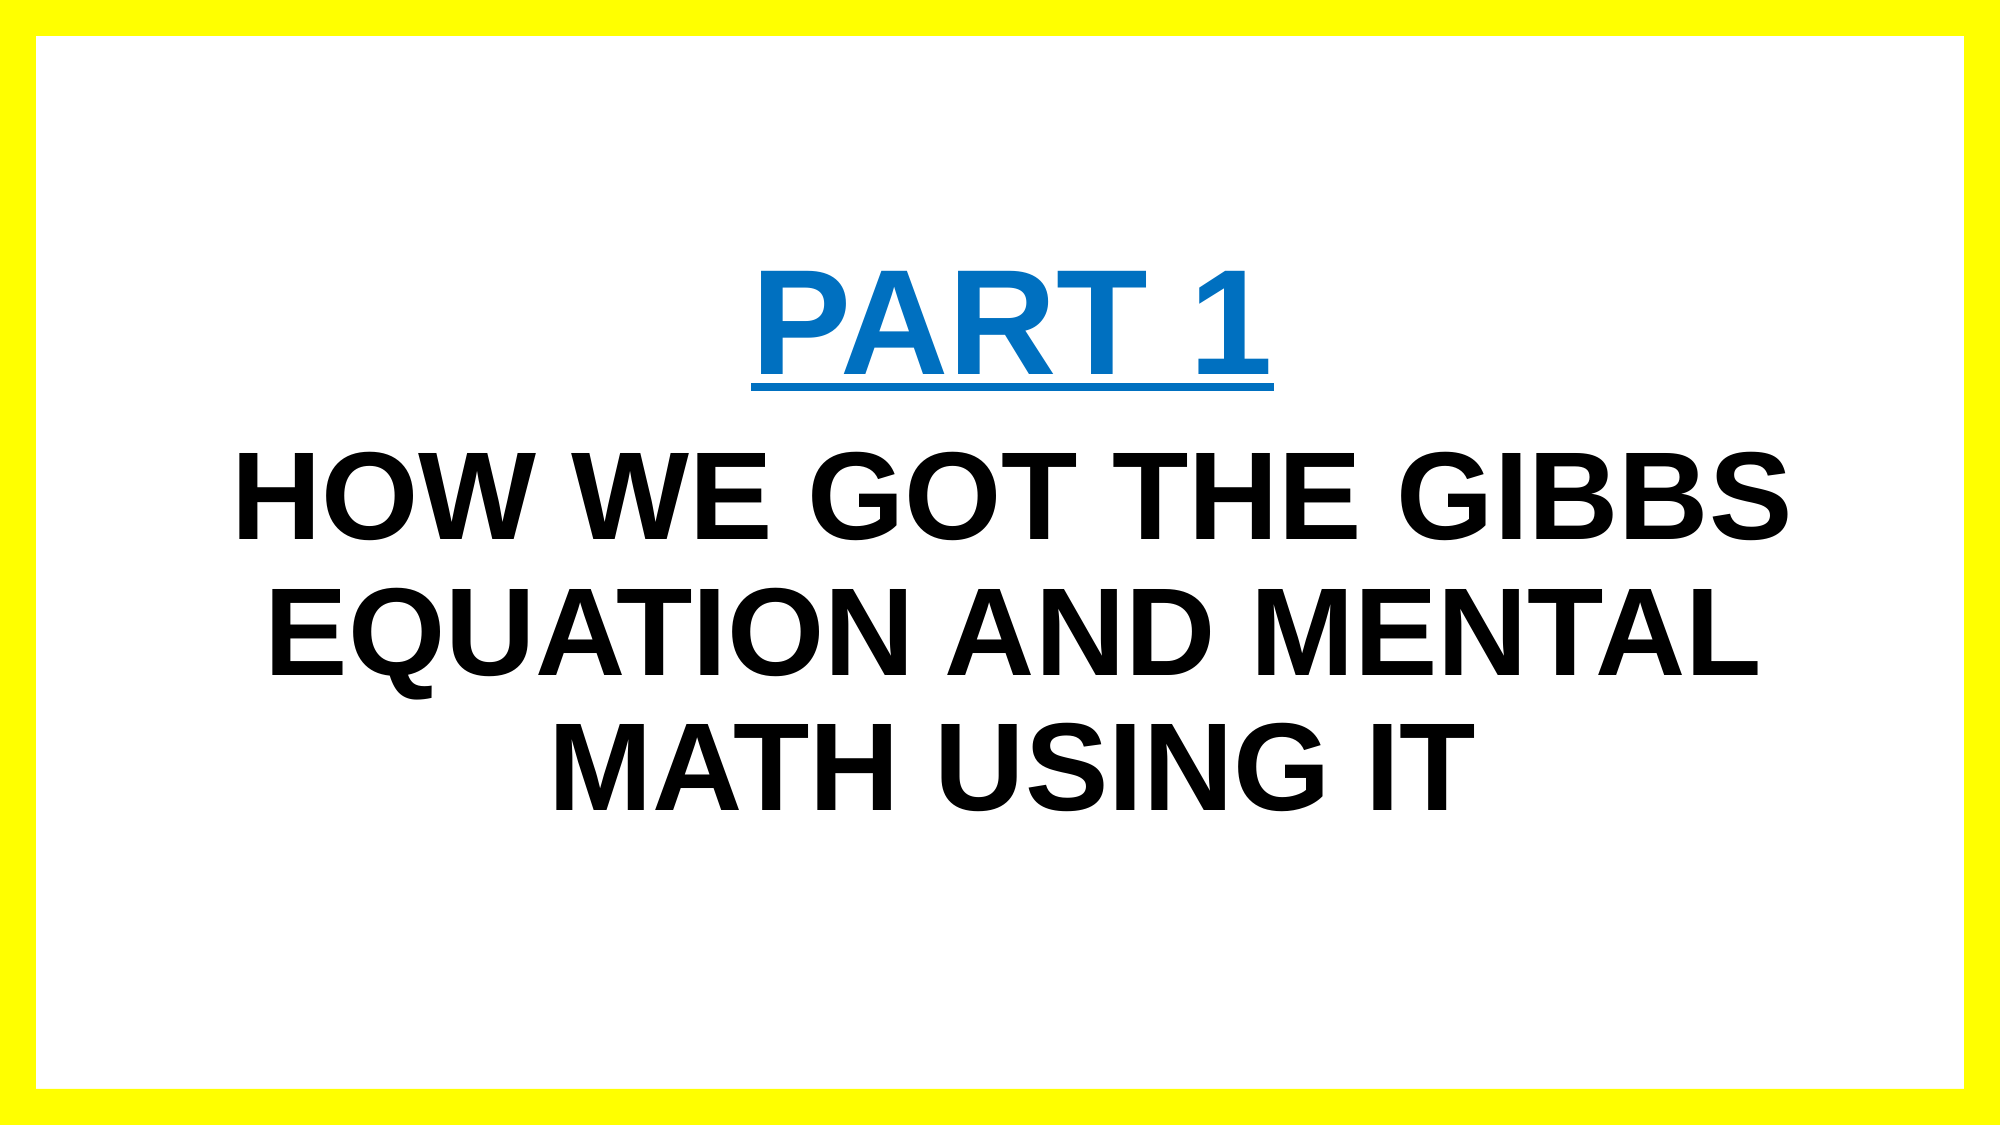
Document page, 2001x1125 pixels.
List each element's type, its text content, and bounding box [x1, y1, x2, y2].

text_box [0, 0, 2000, 1125]
list PART 1 HOW WE GOT THE GIBBS EQUATION AND MENTAL MATH USING IT [74, 237, 1951, 1087]
